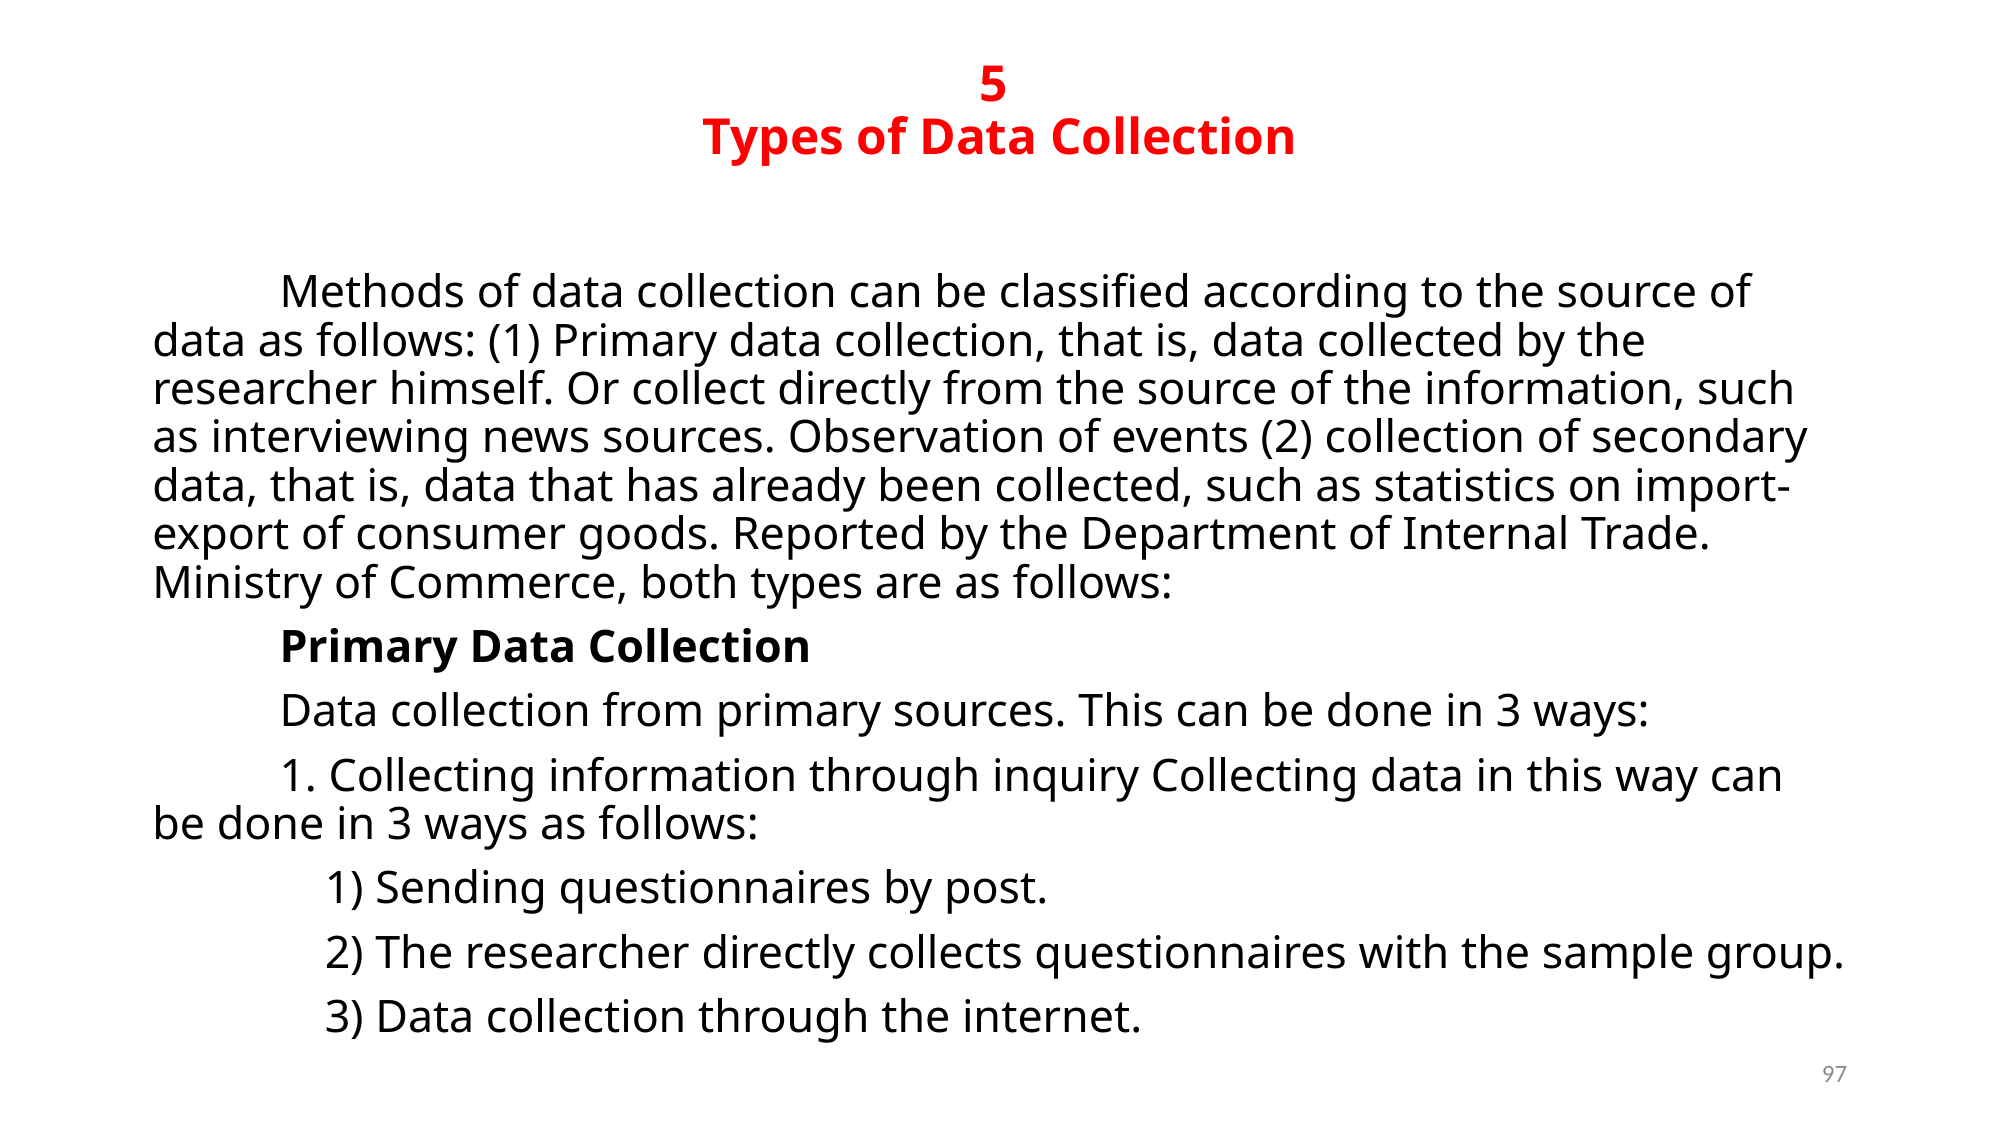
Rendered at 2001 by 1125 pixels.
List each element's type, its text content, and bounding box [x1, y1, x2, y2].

title 5 Types of Data Collection [137, 50, 1863, 174]
list Methods of data collection can be classified according to the source of data as follows: (1) Primary data collection, that is, data collected by the researcher himself. Or collect directly from the source of the information, such as interviewing news sources. Observation of events (2) collection of secondary data, that is, data that has already been collected, such as statistics on import-export of consumer goods. Reported by the Department of Internal Trade. Ministry of Commerce, both types are as follows: Primary Data Collection Data collection from primary sources. This can be done in 3 ways: 1. Collecting information through inquiry Collecting data in this way can be done in 3 ways as follows: 1) Sending questionnaires by post. 2) The researcher directly collects questionnaires with the sample group. 3) Data collection through the internet. [137, 261, 1863, 1073]
slide_number 97 [1412, 1042, 1863, 1103]
